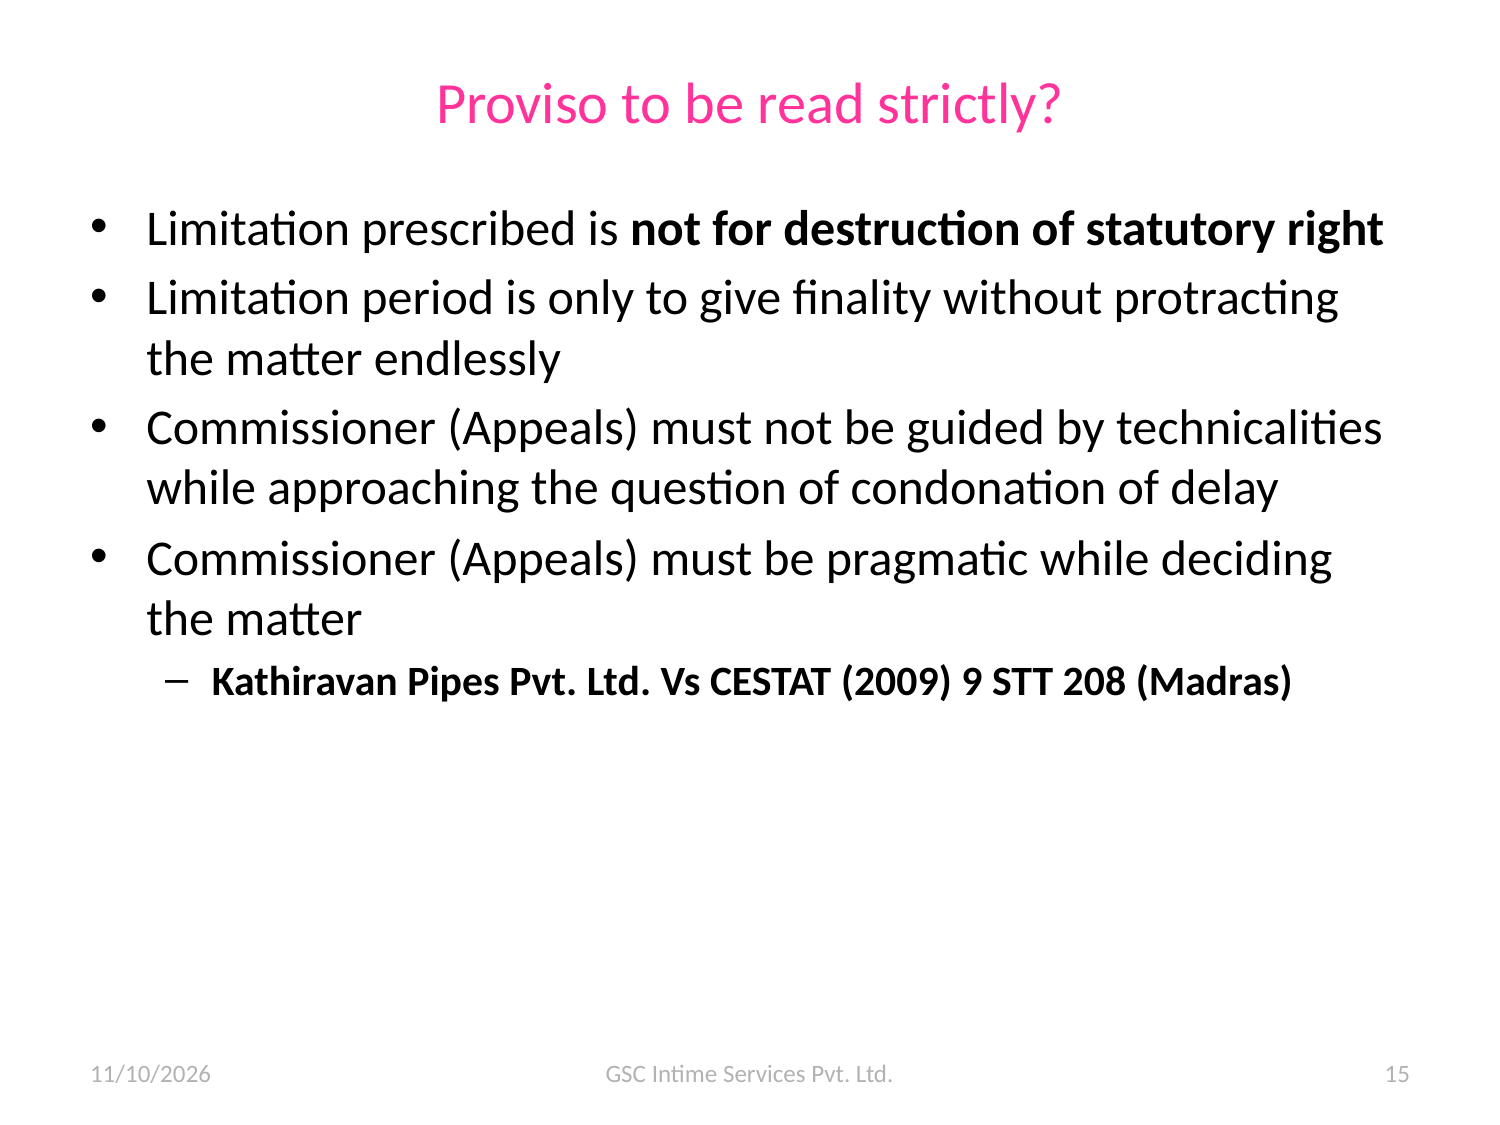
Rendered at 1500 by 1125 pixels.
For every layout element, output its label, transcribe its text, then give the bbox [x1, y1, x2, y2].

slide_number 15 [1074, 1042, 1425, 1103]
footer GSC Intime Services Pvt. Ltd. [512, 1042, 988, 1103]
list Limitation prescribed is not for destruction of statutory right Limitation period is only to give finality without protracting the matter endlessly Commissioner (Appeals) must not be guided by technicalities while approaching the question of condonation of delay Commissioner (Appeals) must be pragmatic while deciding the matter Kathiravan Pipes Pvt. Ltd. Vs CESTAT (2009) 9 STT 208 (Madras) [75, 187, 1425, 1013]
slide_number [75, 1042, 425, 1103]
title Proviso to be read strictly? [75, 50, 1425, 150]
